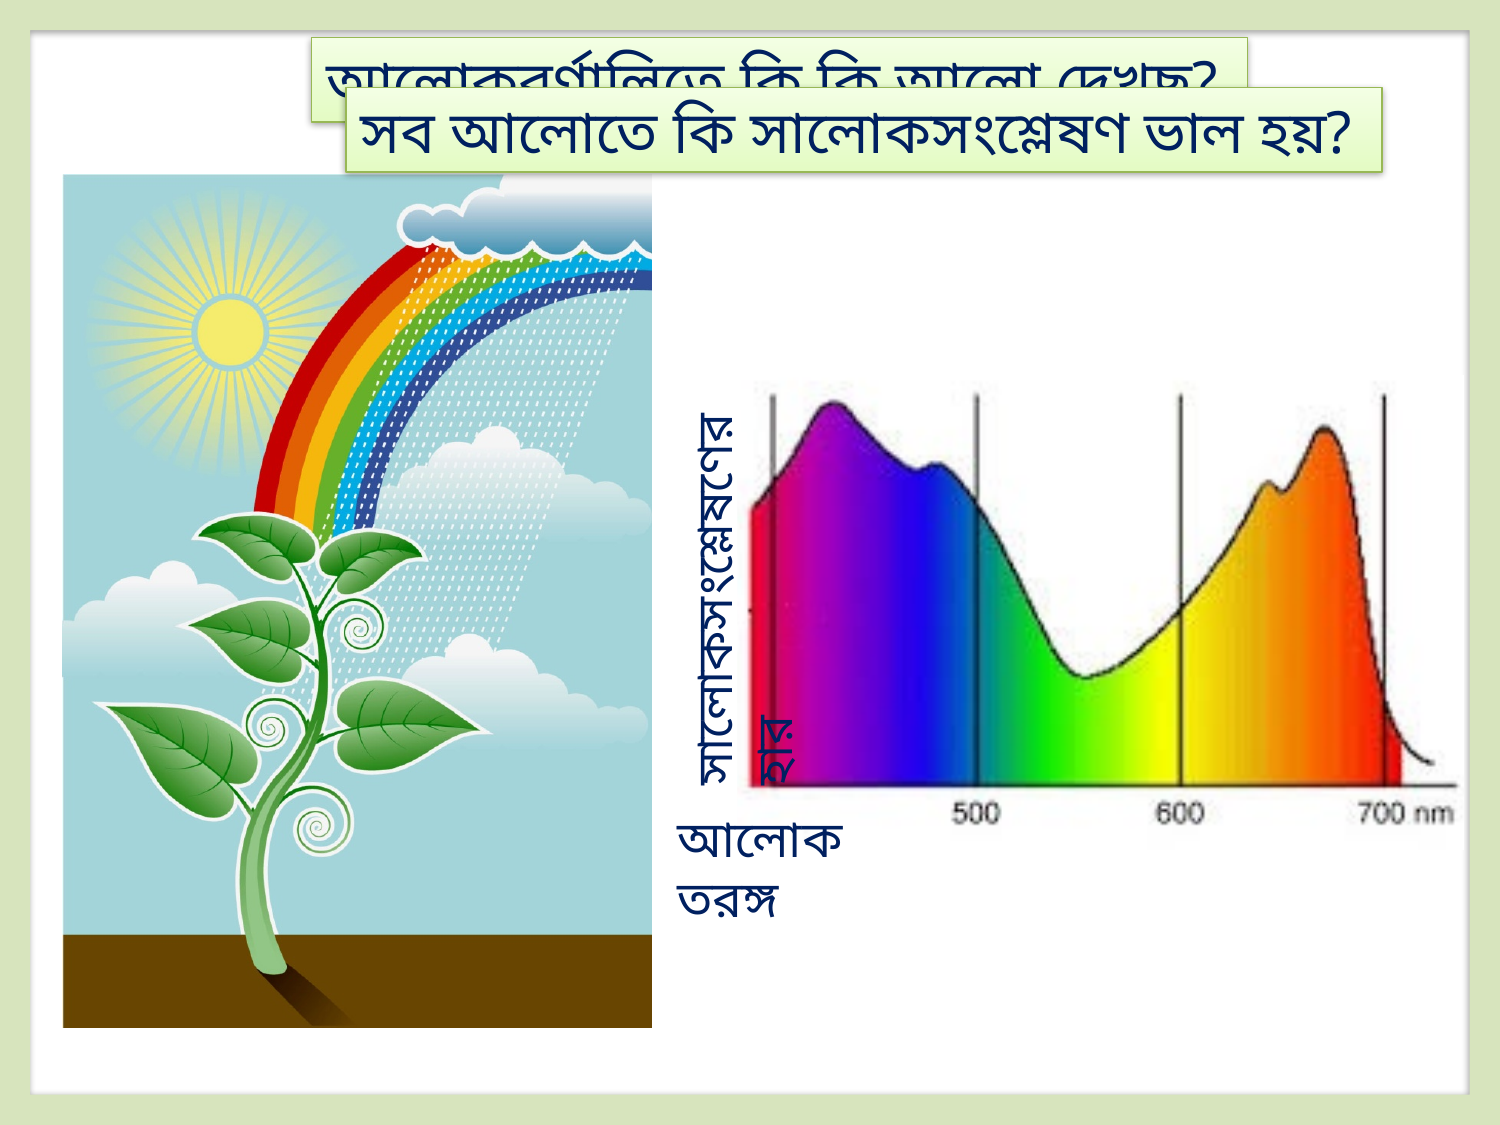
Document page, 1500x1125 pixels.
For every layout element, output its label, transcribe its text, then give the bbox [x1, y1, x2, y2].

picture [737, 374, 1465, 851]
text_box সালোকসংশ্লেষণের হার [674, 375, 735, 801]
picture [62, 174, 652, 1029]
text_box সব আলোতে কি সালোকসংশ্লেষণ ভাল হয়? [345, 87, 1383, 173]
text_box [0, 0, 1500, 1125]
text_box আলোকবর্ণালিতে কি কি আলো দেখছ? [311, 37, 1248, 123]
text_box আলোক তরঙ্গ [662, 799, 938, 935]
